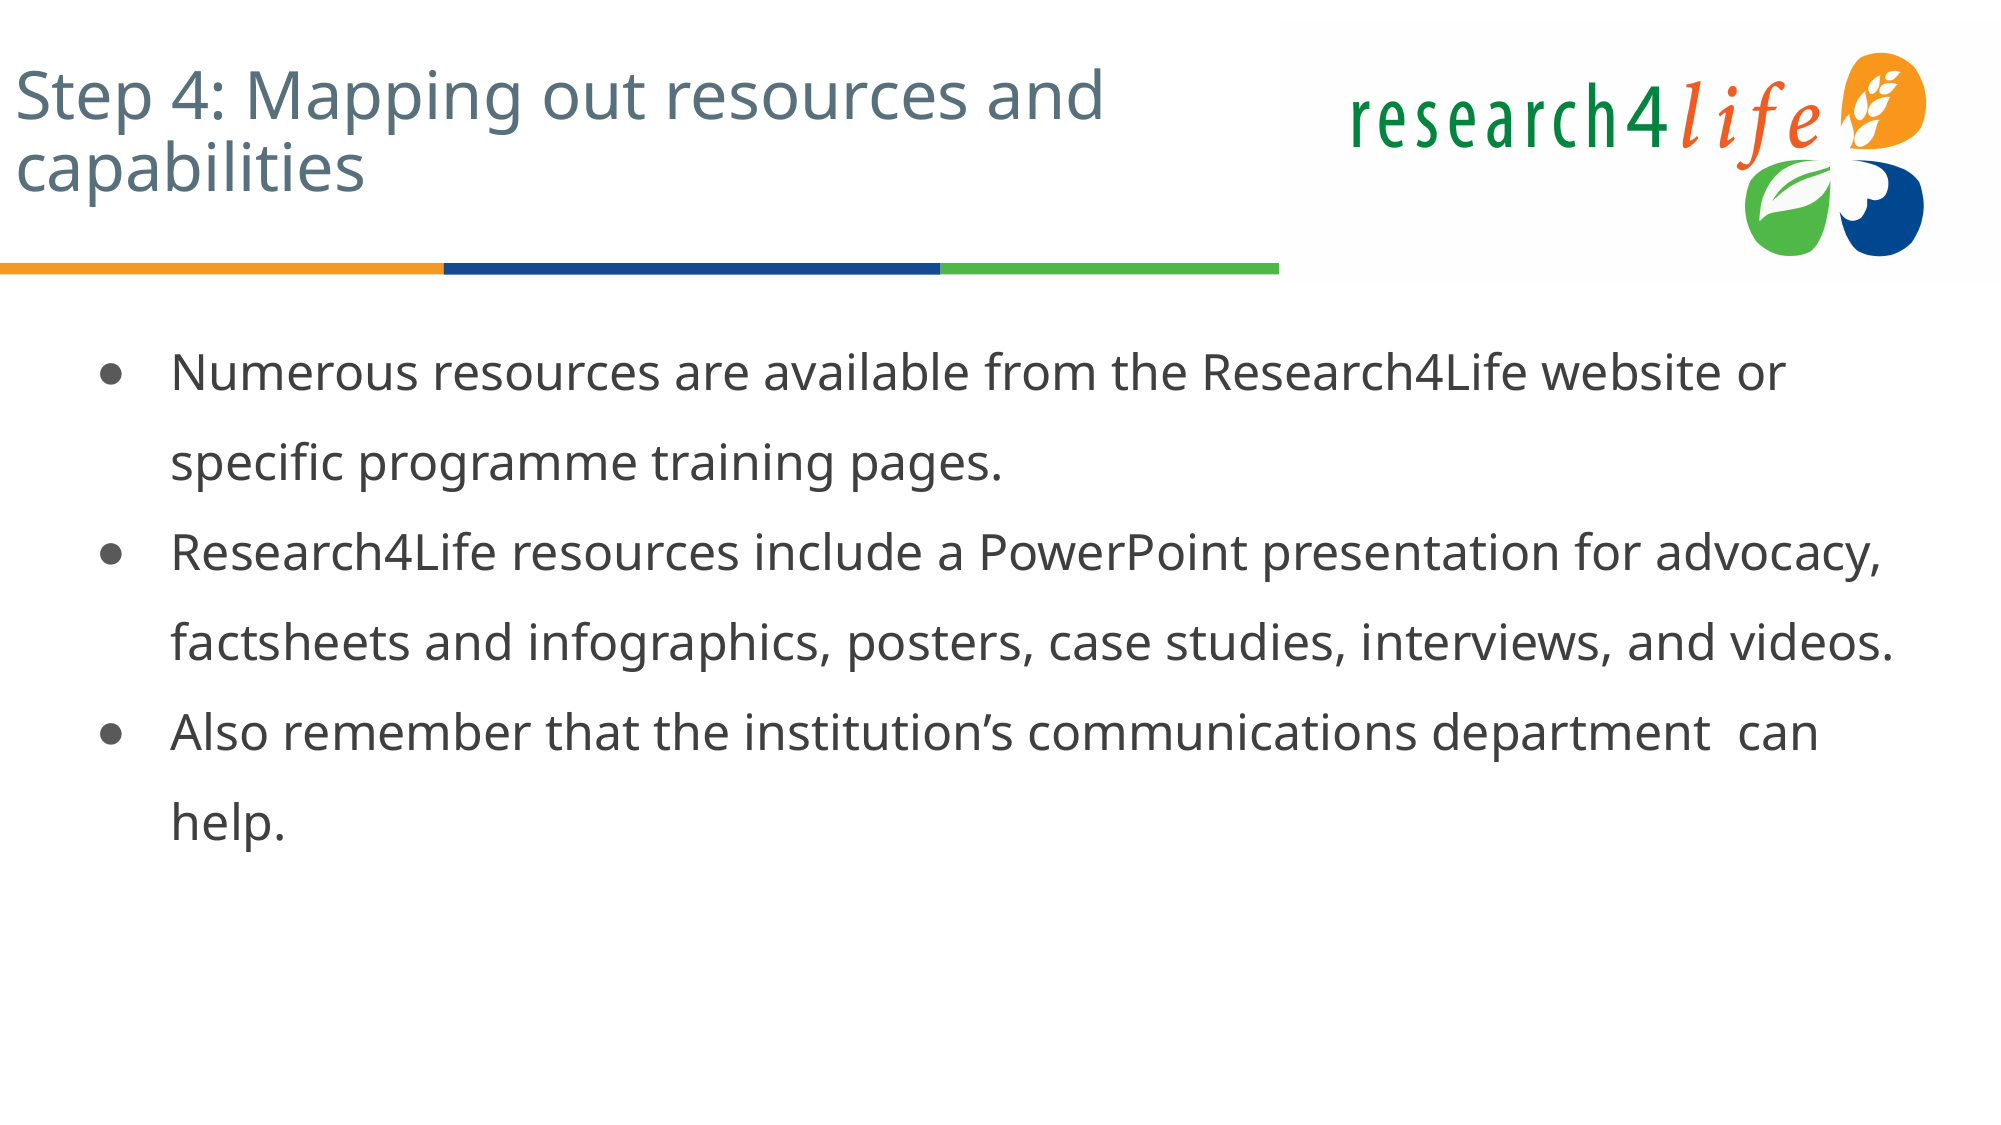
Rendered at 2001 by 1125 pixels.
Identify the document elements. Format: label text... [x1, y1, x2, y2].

list Numerous resources are available from the Research4Life website or specific programme training pages. Research4Life resources include a PowerPoint presentation for advocacy, factsheets and infographics, posters, case studies, interviews, and videos. Also remember that the institution’s communications department can help. [78, 303, 1938, 1058]
title Step 4: Mapping out resources and capabilities [0, 54, 1265, 232]
picture [1279, 22, 2000, 285]
